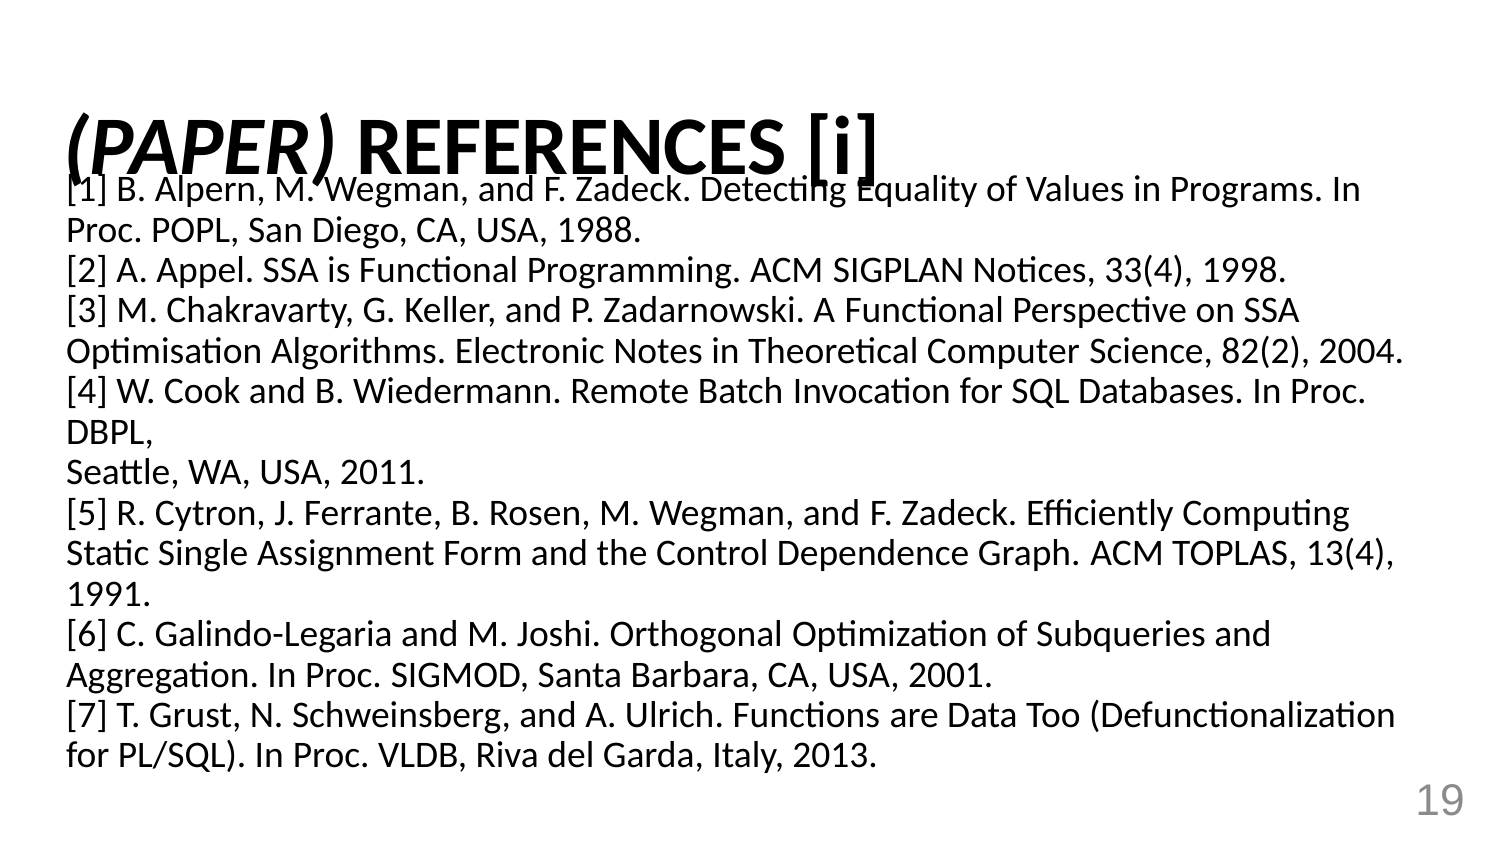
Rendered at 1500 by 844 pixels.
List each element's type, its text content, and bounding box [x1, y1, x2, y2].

list [1] B. Alpern, M. Wegman, and F. Zadeck. Detecting Equality of Values in Programs. In Proc. POPL, San Diego, CA, USA, 1988. [2] A. Appel. SSA is Functional Programming. ACM SIGPLAN Notices, 33(4), 1998. [3] M. Chakravarty, G. Keller, and P. Zadarnowski. A Functional Perspective on SSA Optimisation Algorithms. Electronic Notes in Theoretical Computer Science, 82(2), 2004. [4] W. Cook and B. Wiedermann. Remote Batch Invocation for SQL Databases. In Proc. DBPL, Seattle, WA, USA, 2011. [5] R. Cytron, J. Ferrante, B. Rosen, M. Wegman, and F. Zadeck. Efficiently Computing Static Single Assignment Form and the Control Dependence Graph. ACM TOPLAS, 13(4), 1991. [6] C. Galindo-Legaria and M. Joshi. Orthogonal Optimization of Subqueries and Aggregation. In Proc. SIGMOD, Santa Barbara, CA, USA, 2001. [7] T. Grust, N. Schweinsberg, and A. Ulrich. Functions are Data Too (Defunctionalization for PL/SQL). In Proc. VLDB, Riva del Garda, Italy, 2013. [51, 154, 1428, 715]
slide_number 19 [1389, 764, 1480, 830]
title (PAPER) REFERENCES [i] [48, 69, 1447, 207]
